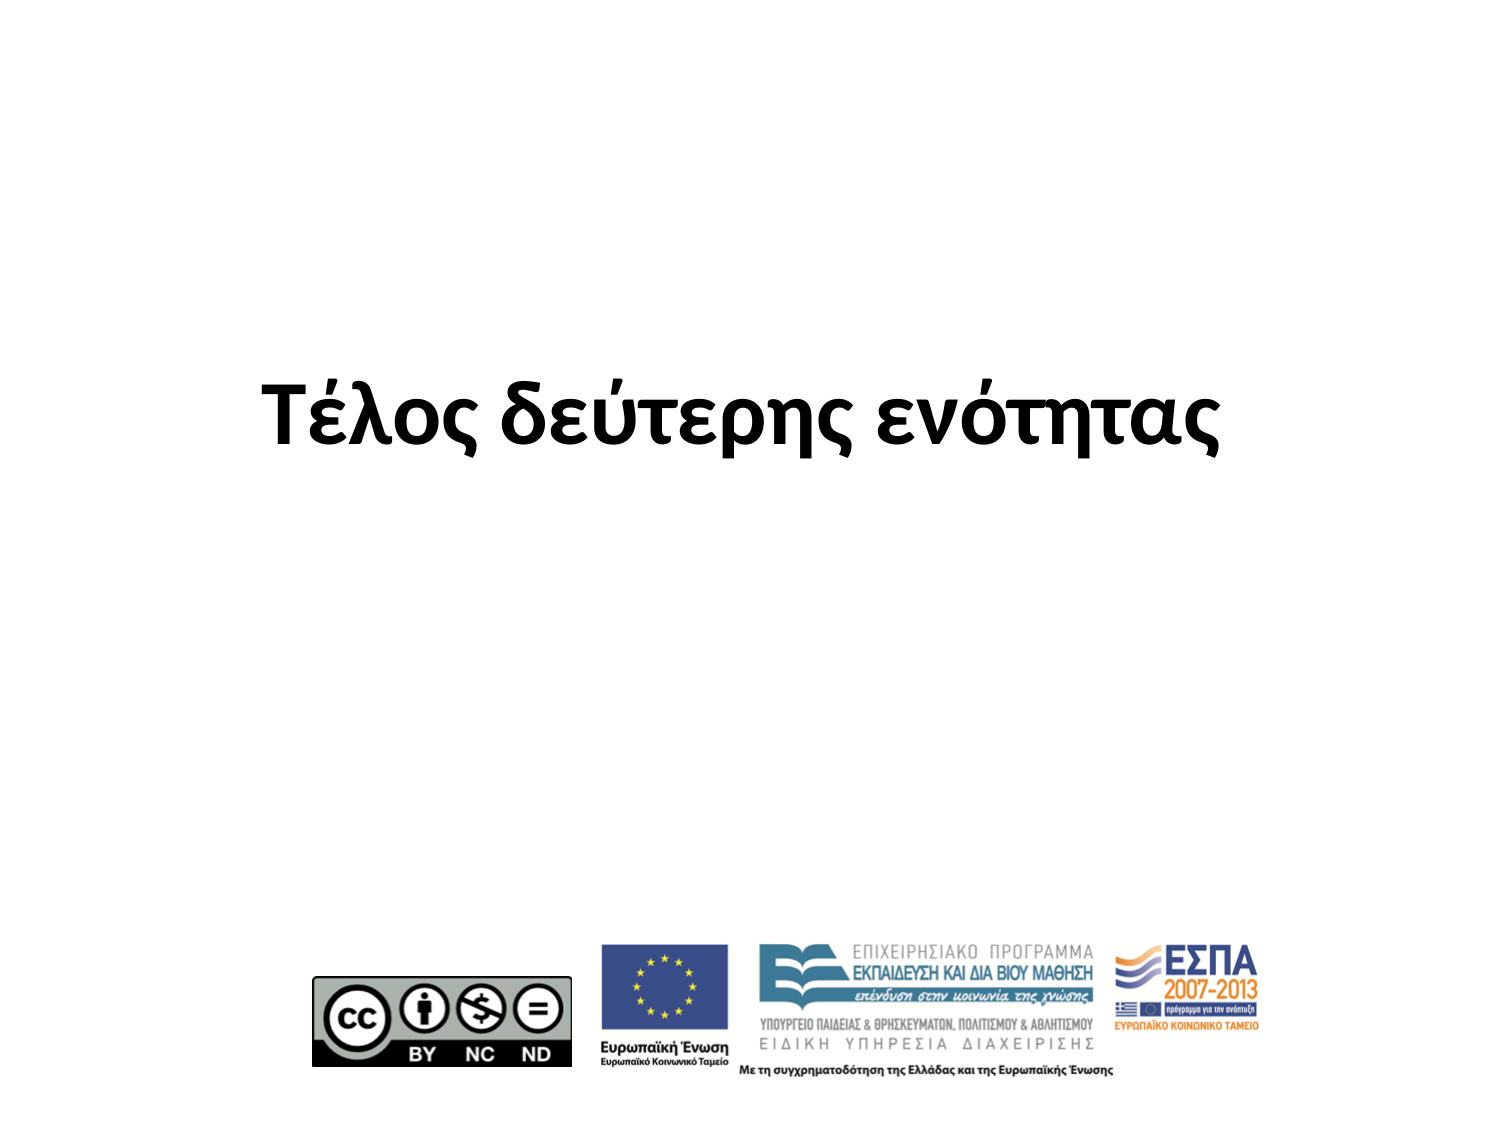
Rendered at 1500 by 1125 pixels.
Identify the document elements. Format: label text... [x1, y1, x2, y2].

picture [312, 924, 1281, 1095]
title Τέλος δεύτερης ενότητας [76, 314, 1427, 502]
